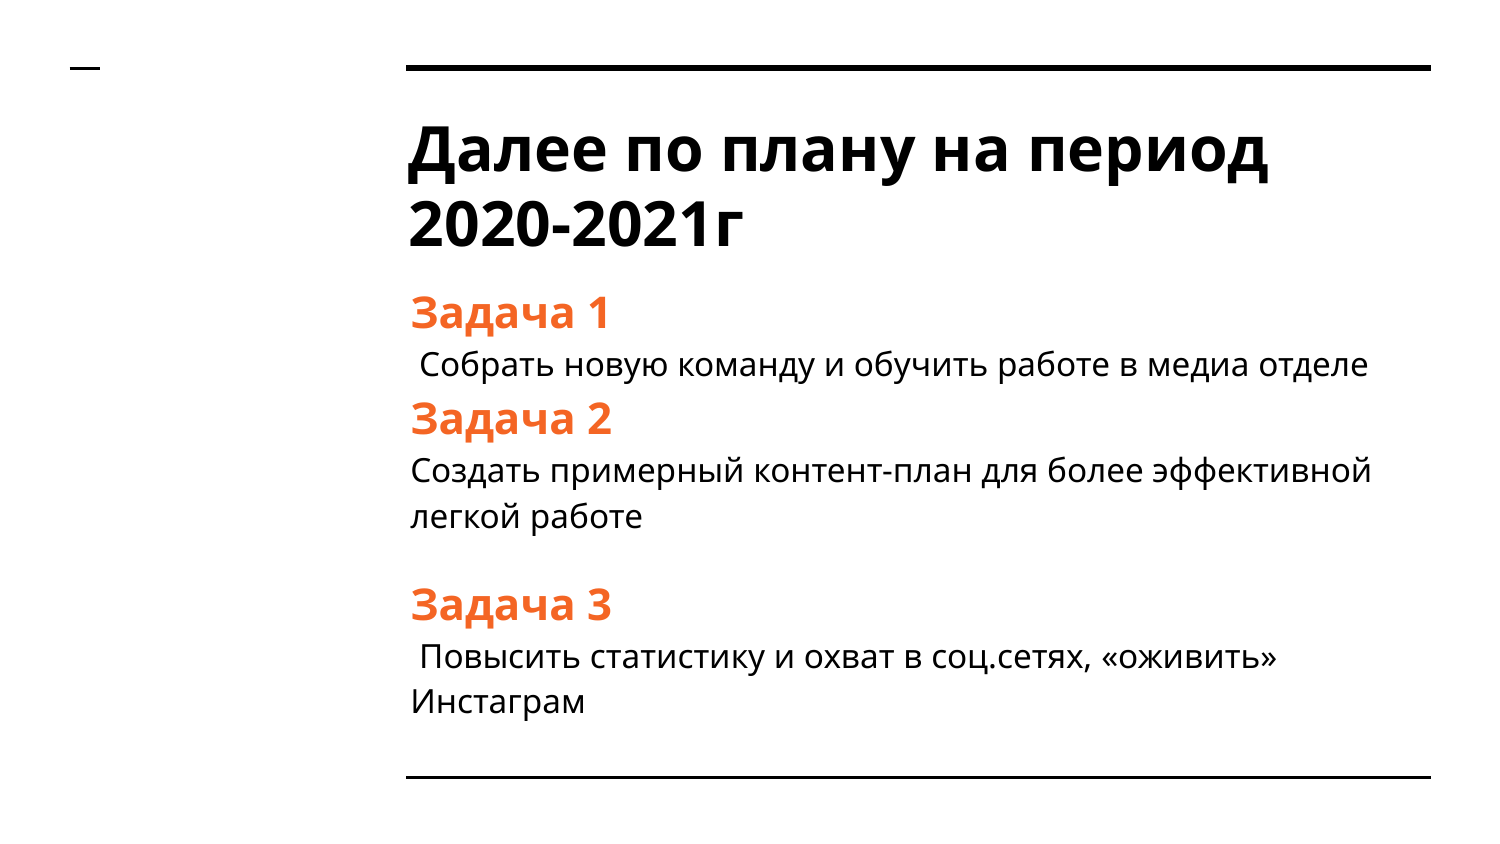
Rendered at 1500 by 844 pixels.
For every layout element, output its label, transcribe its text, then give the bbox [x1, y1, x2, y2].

list Задача 1 Собрать новую команду и обучить работе в медиа отделе Задача 2 Создать примерный контент-план для более эффективной легкой работе Задача 3 Повысить статистику и охват в соц.сетях, «оживить» Инстаграм [395, 261, 1433, 755]
title Далее по плану на период 2020-2021г [393, 94, 1431, 199]
